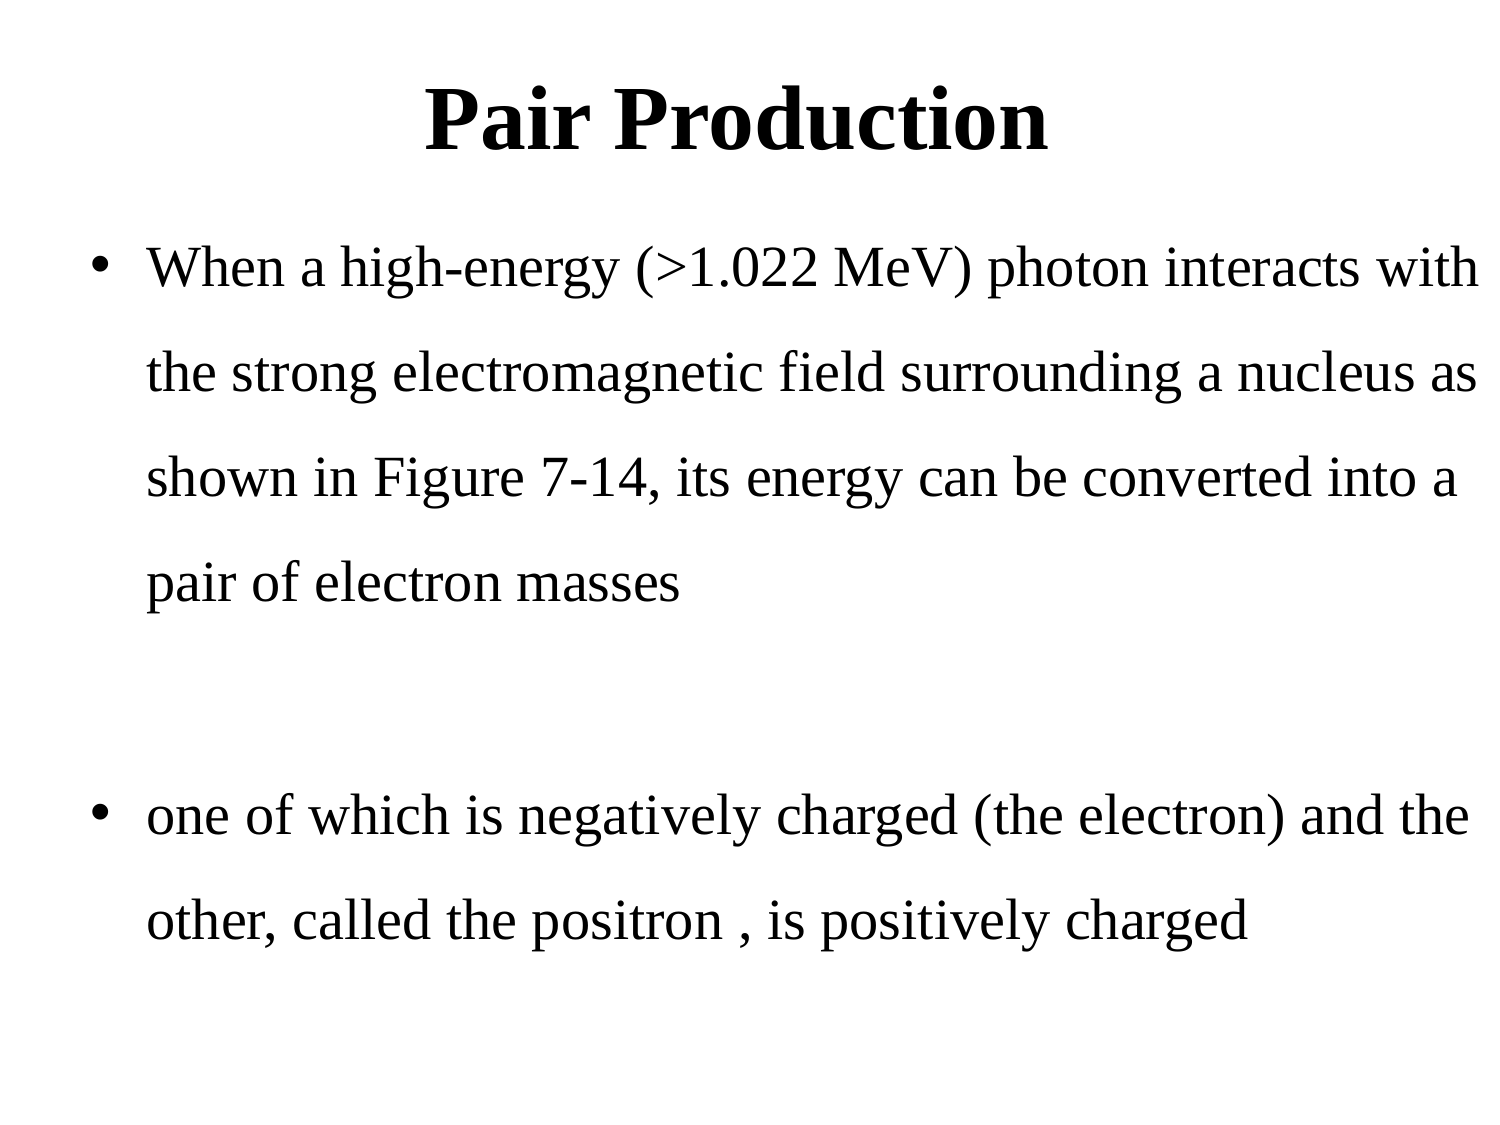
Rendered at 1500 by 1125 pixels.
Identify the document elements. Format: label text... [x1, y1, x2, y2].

title Pair Production [62, 50, 1413, 238]
